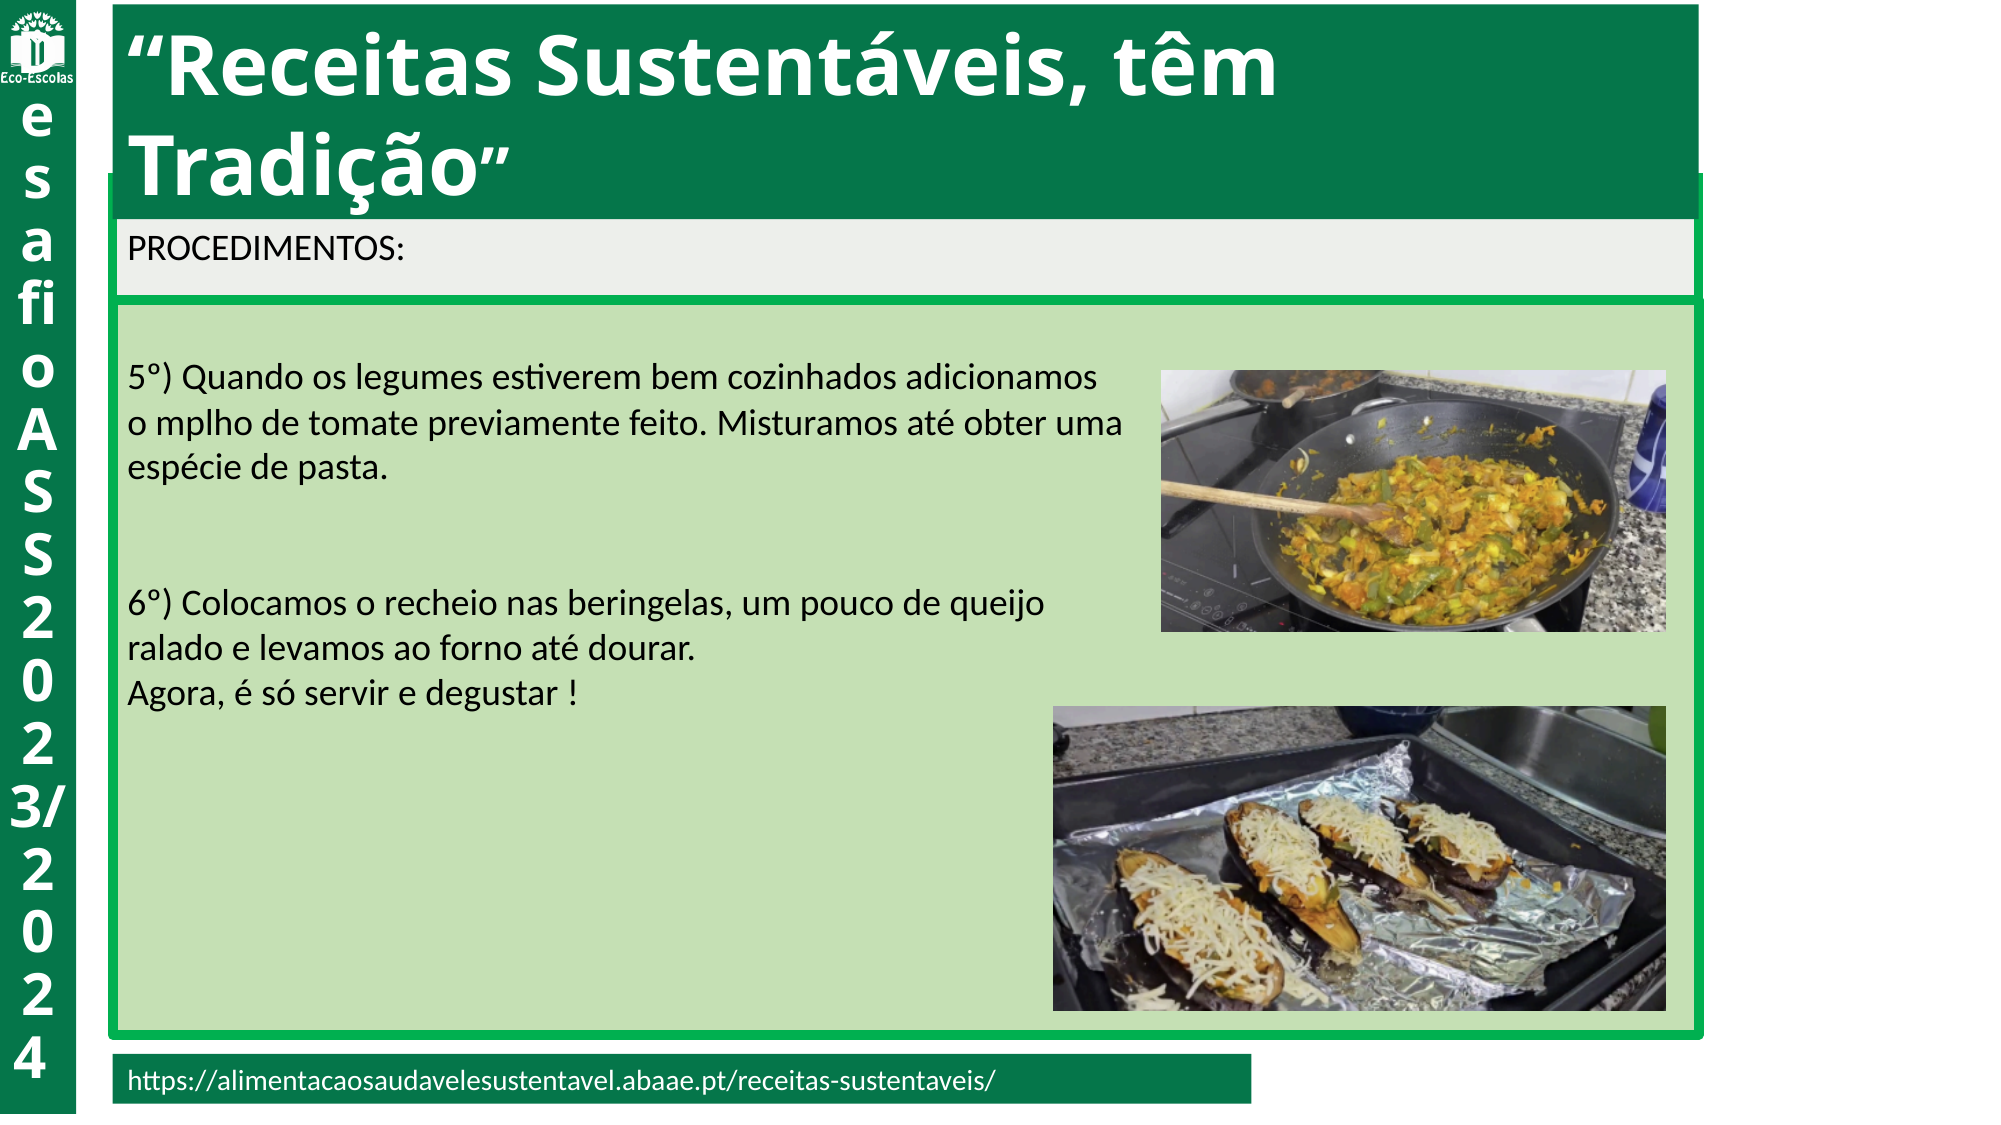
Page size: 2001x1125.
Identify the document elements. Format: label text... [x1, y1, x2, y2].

text_box PROCEDIMENTOS: [112, 176, 1700, 314]
picture [1161, 370, 1666, 632]
picture [1, 11, 73, 83]
picture [1053, 706, 1666, 1011]
text_box 5º) Quando os legumes estiverem bem cozinhados adicionamos o mplho de tomate previamente feito. Misturamos até obter uma espécie de pasta. 6º) Colocamos o recheio nas beringelas, um pouco de queijo ralado e levamos ao forno até dourar. Agora, é só servir e degustar ! [112, 300, 1699, 1035]
text_box https://alimentacaosaudavelesustentavel.abaae.pt/receitas-sustentaveis/ [112, 1053, 1252, 1104]
text_box “Receitas Sustentáveis, têm Tradição” [112, 4, 1699, 220]
title Desafio ASS 2023/2024 [0, 0, 77, 1114]
